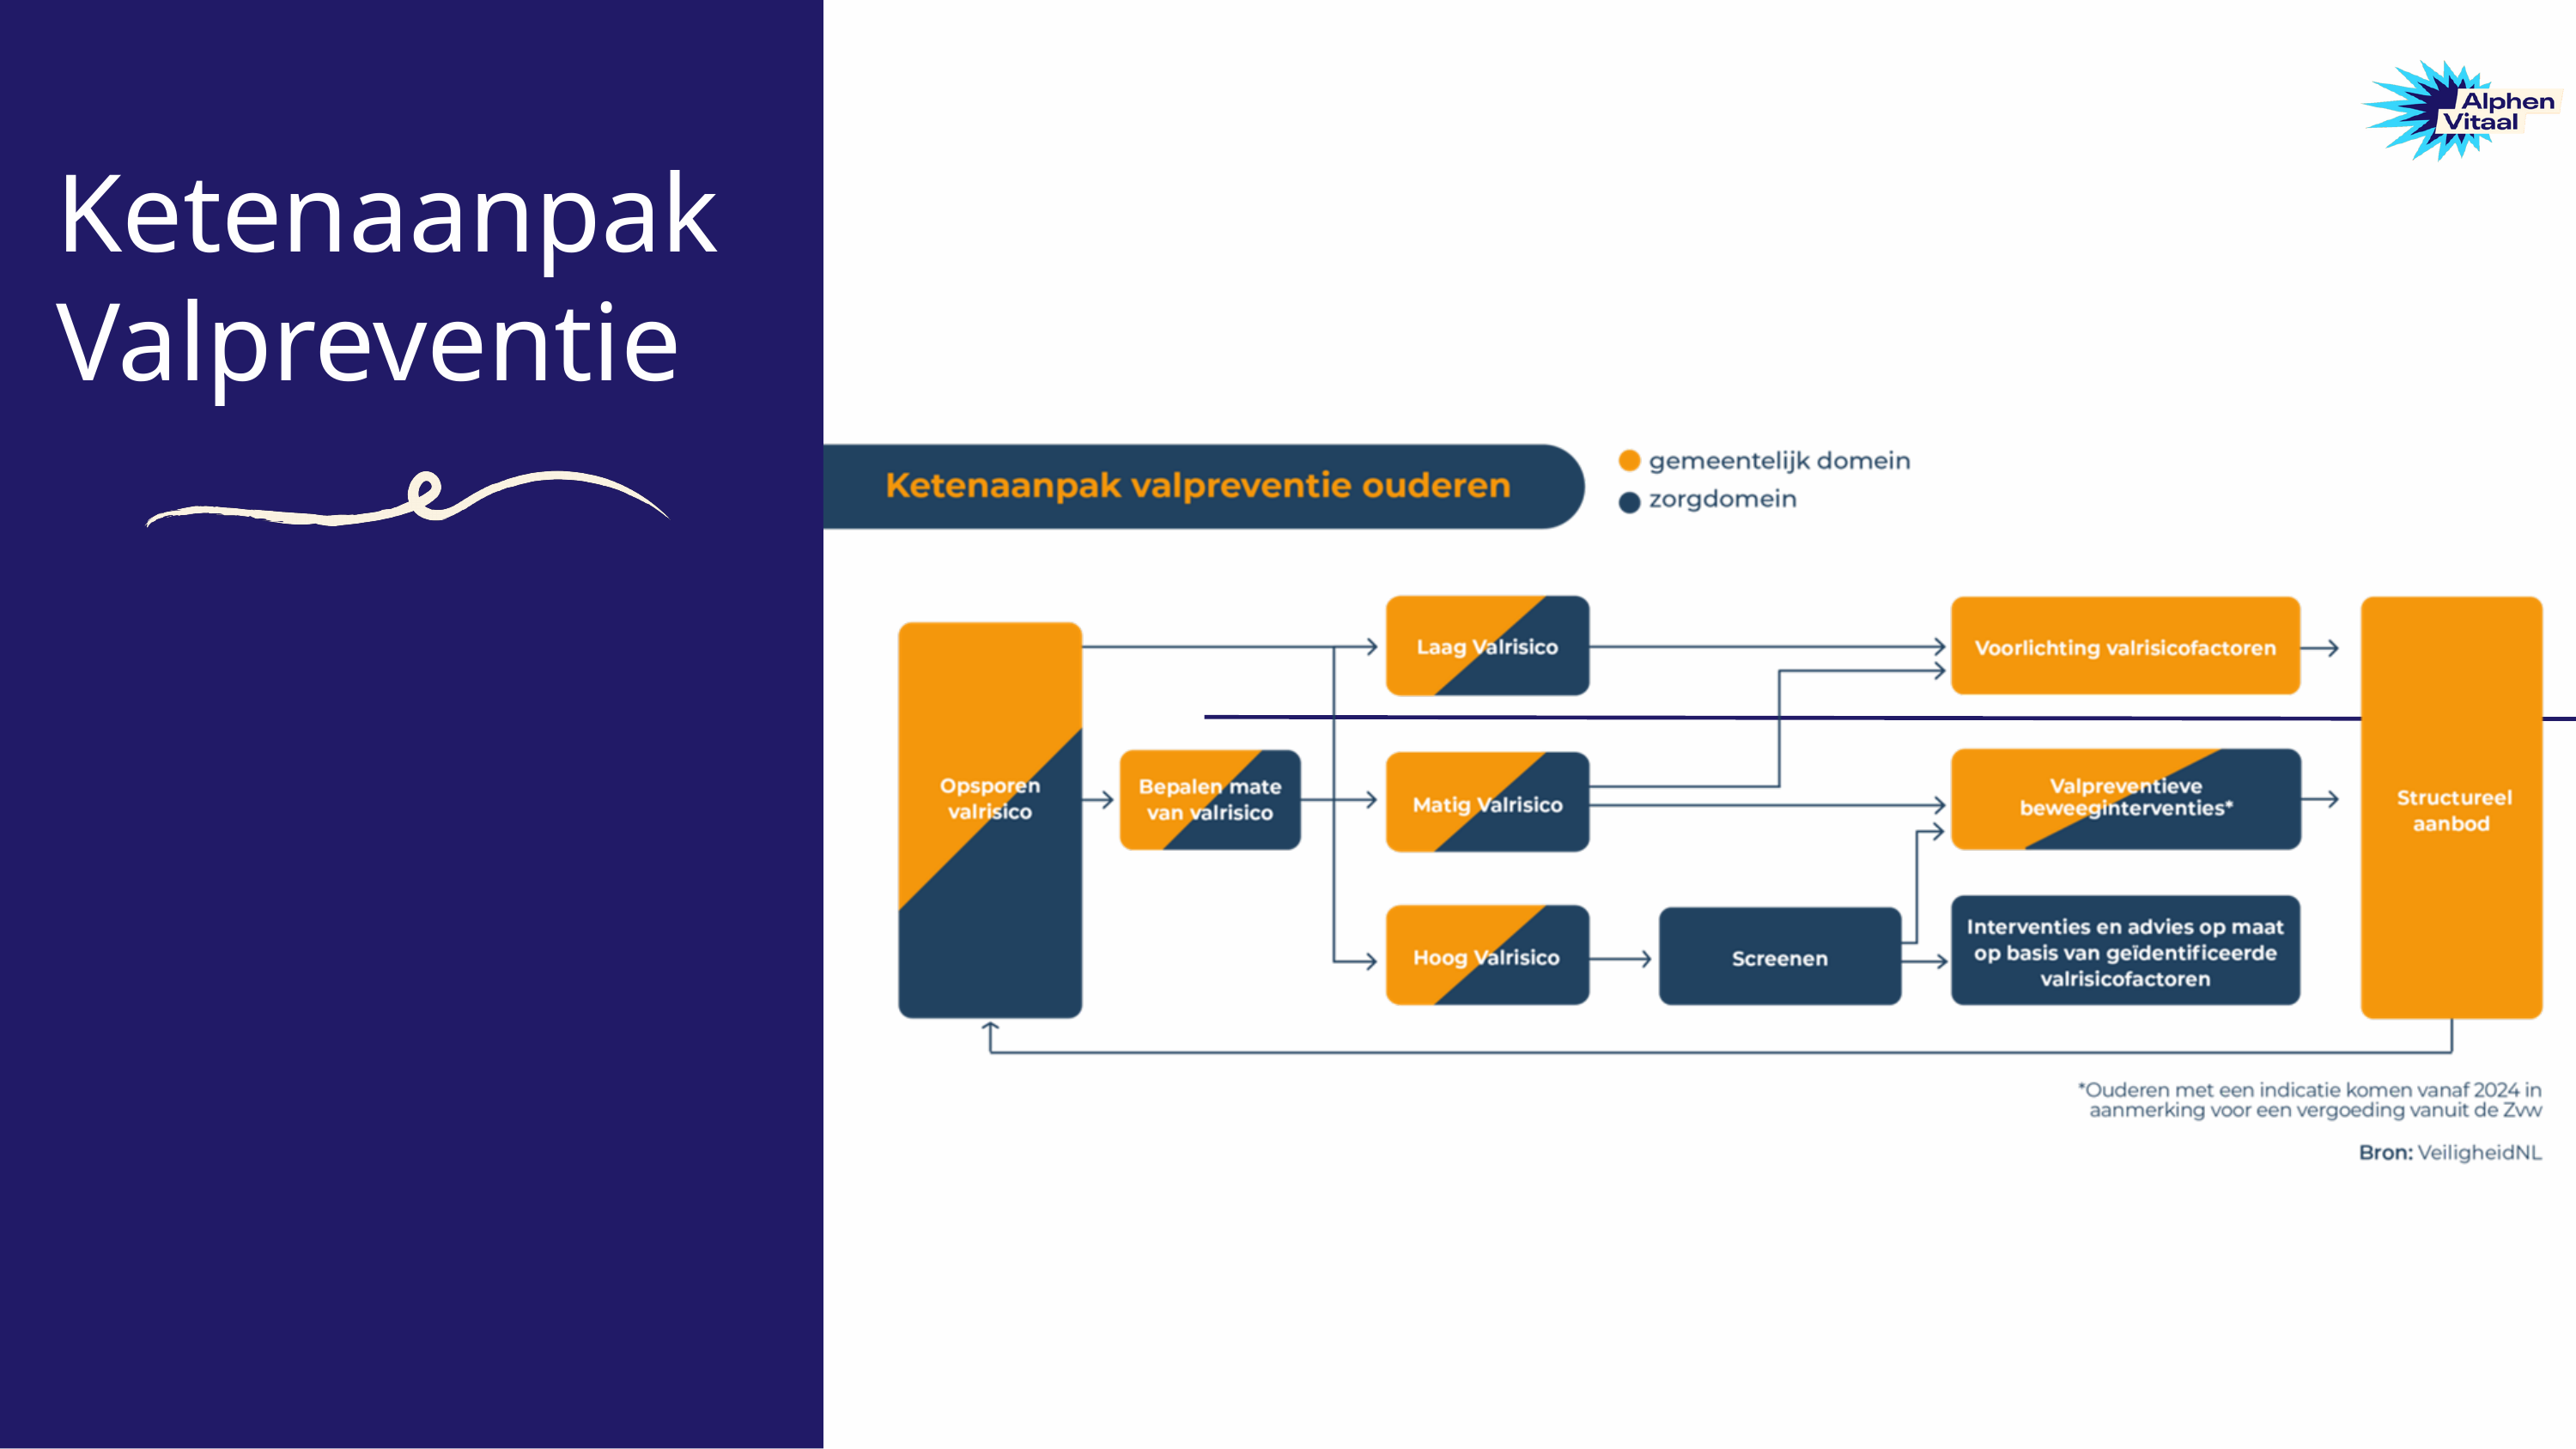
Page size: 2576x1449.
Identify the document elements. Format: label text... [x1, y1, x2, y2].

text_box Ketenaanpak Valpreventie [56, 144, 1009, 403]
text_box [823, 398, 2576, 1183]
text_box [0, 0, 823, 1449]
text_box [144, 470, 671, 529]
text_box [2348, 0, 2576, 228]
